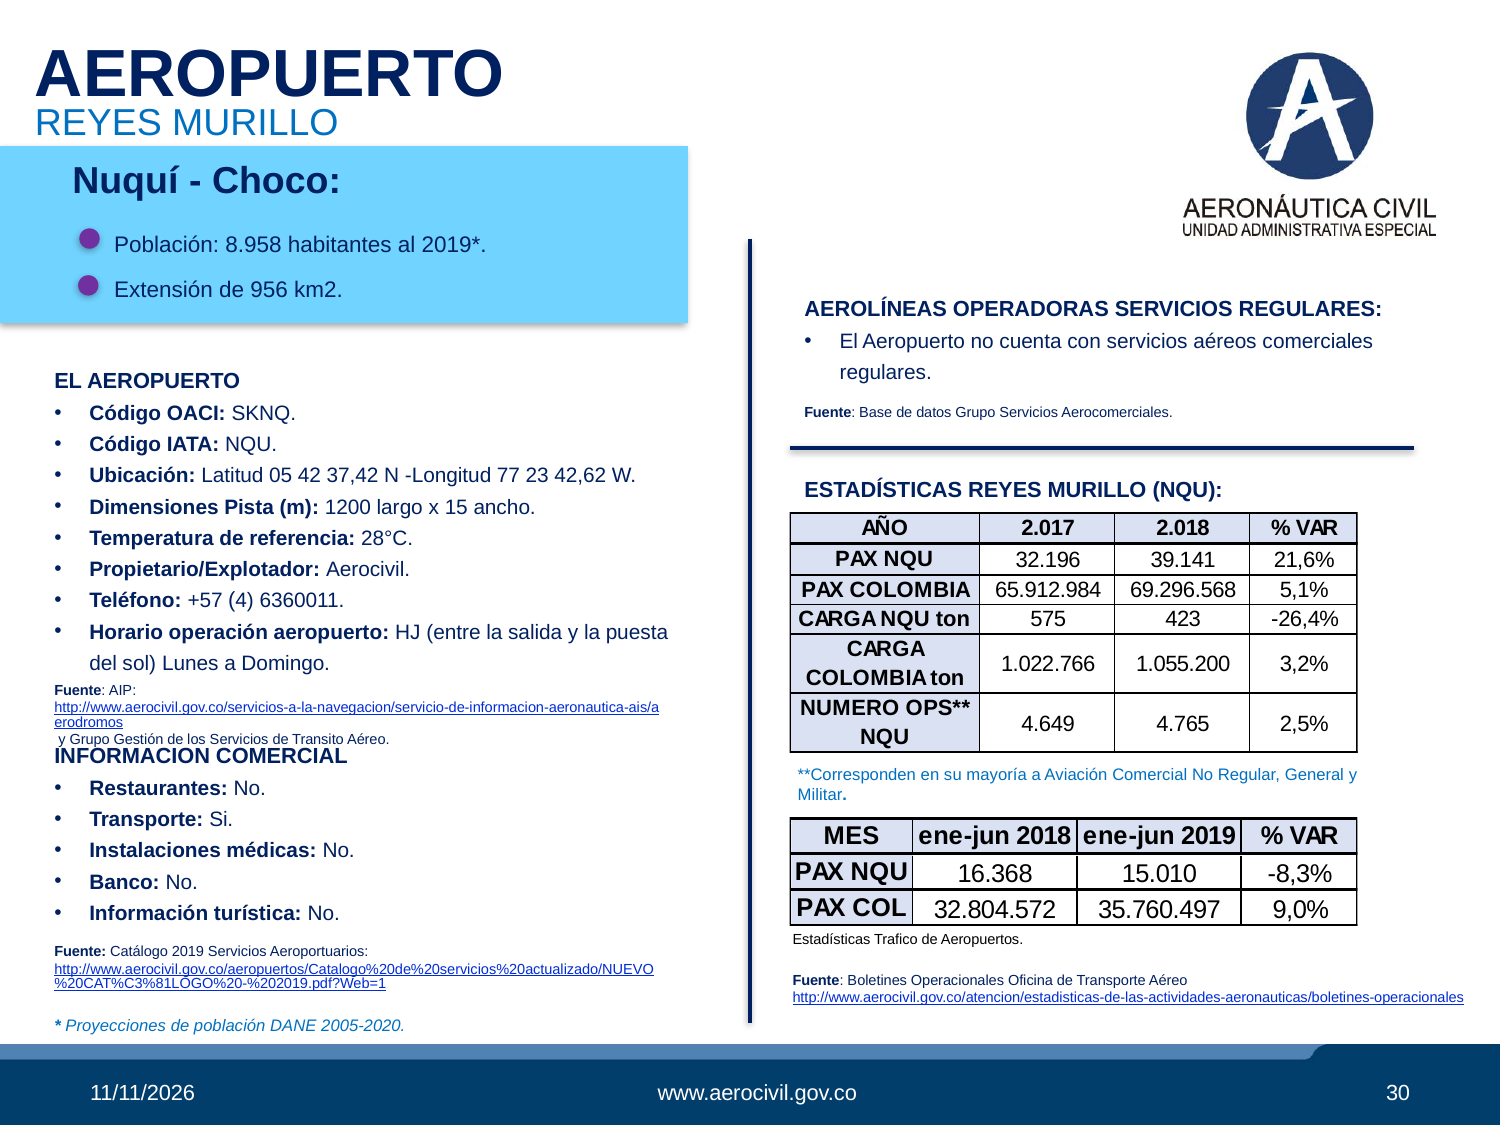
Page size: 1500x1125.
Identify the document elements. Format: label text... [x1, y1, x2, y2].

slide_number 30 [1269, 1070, 1425, 1112]
text_box * Proyecciones de población DANE 2005-2020. [39, 1007, 702, 1043]
text_box Estadísticas Trafico de Aeropuertos. [777, 922, 1380, 956]
text_box [0, 145, 689, 324]
text_box EL AEROPUERTO Código OACI: SKNQ. Código IATA: NQU. Ubicación: Latitud 05 42 37,42 N -Longitud 77 23 42,62 W. Dimensiones Pista (m): 1200 largo x 15 ancho. Temperatura de referencia: 28°C. Propietario/Explotador: Aerocivil. Teléfono: +57 (4) 6360011. Horario operación aeropuerto: HJ (entre la salida y la puesta del sol) Lunes a Domingo. INFORMACION COMERCIAL Restaurantes: No. Transporte: Si. Instalaciones médicas: No. Banco: No. Información turística: No. [39, 354, 688, 932]
text_box ESTADÍSTICAS REYES MURILLO (NQU): [789, 463, 1388, 510]
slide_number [75, 1070, 242, 1112]
text_box Fuente: Catálogo 2019 Servicios Aeroportuarios: http://www.aerocivil.gov.co/aeropuertos/Catalogo%20de%20servicios%20actualizado/NUEVO%20CAT%C3%81LOGO%20-%202019.pdf?Web=1 [39, 934, 679, 985]
picture [0, 0, 1500, 1125]
text_box Nuquí - Choco: [57, 149, 357, 209]
footer www.aerocivil.gov.co [293, 1070, 1222, 1112]
text_box REYES MURILLO [19, 87, 865, 154]
text_box Fuente: Base de datos Grupo Servicios Aerocomerciales. [789, 395, 1476, 428]
text_box Población: 8.958 habitantes al 2019*. Extensión de 956 km2. [99, 208, 574, 310]
text_box **Corresponden en su mayoría a Aviación Comercial No Regular, General y Militar. [782, 756, 1381, 811]
text_box AEROLÍNEAS OPERADORAS SERVICIOS REGULARES: El Aeropuerto no cuenta con servicios aéreos comerciales regulares. [789, 282, 1411, 392]
text_box Fuente: AIP: http://www.aerocivil.gov.co/servicios-a-la-navegacion/servicio-de-informacion-aeronautica-ais/aerodromos y Grupo Gestión de los Servicios de Transito Aéreo. [39, 673, 679, 741]
text_box Fuente: Boletines Operacionales Oficina de Transporte Aéreo http://www.aerocivil.gov.co/atencion/estadisticas-de-las-actividades-aeronauticas/boletines-operacionales [777, 963, 1483, 1013]
text_box [78, 227, 101, 250]
title AEROPUERTO [19, 21, 666, 87]
text_box [77, 274, 100, 297]
